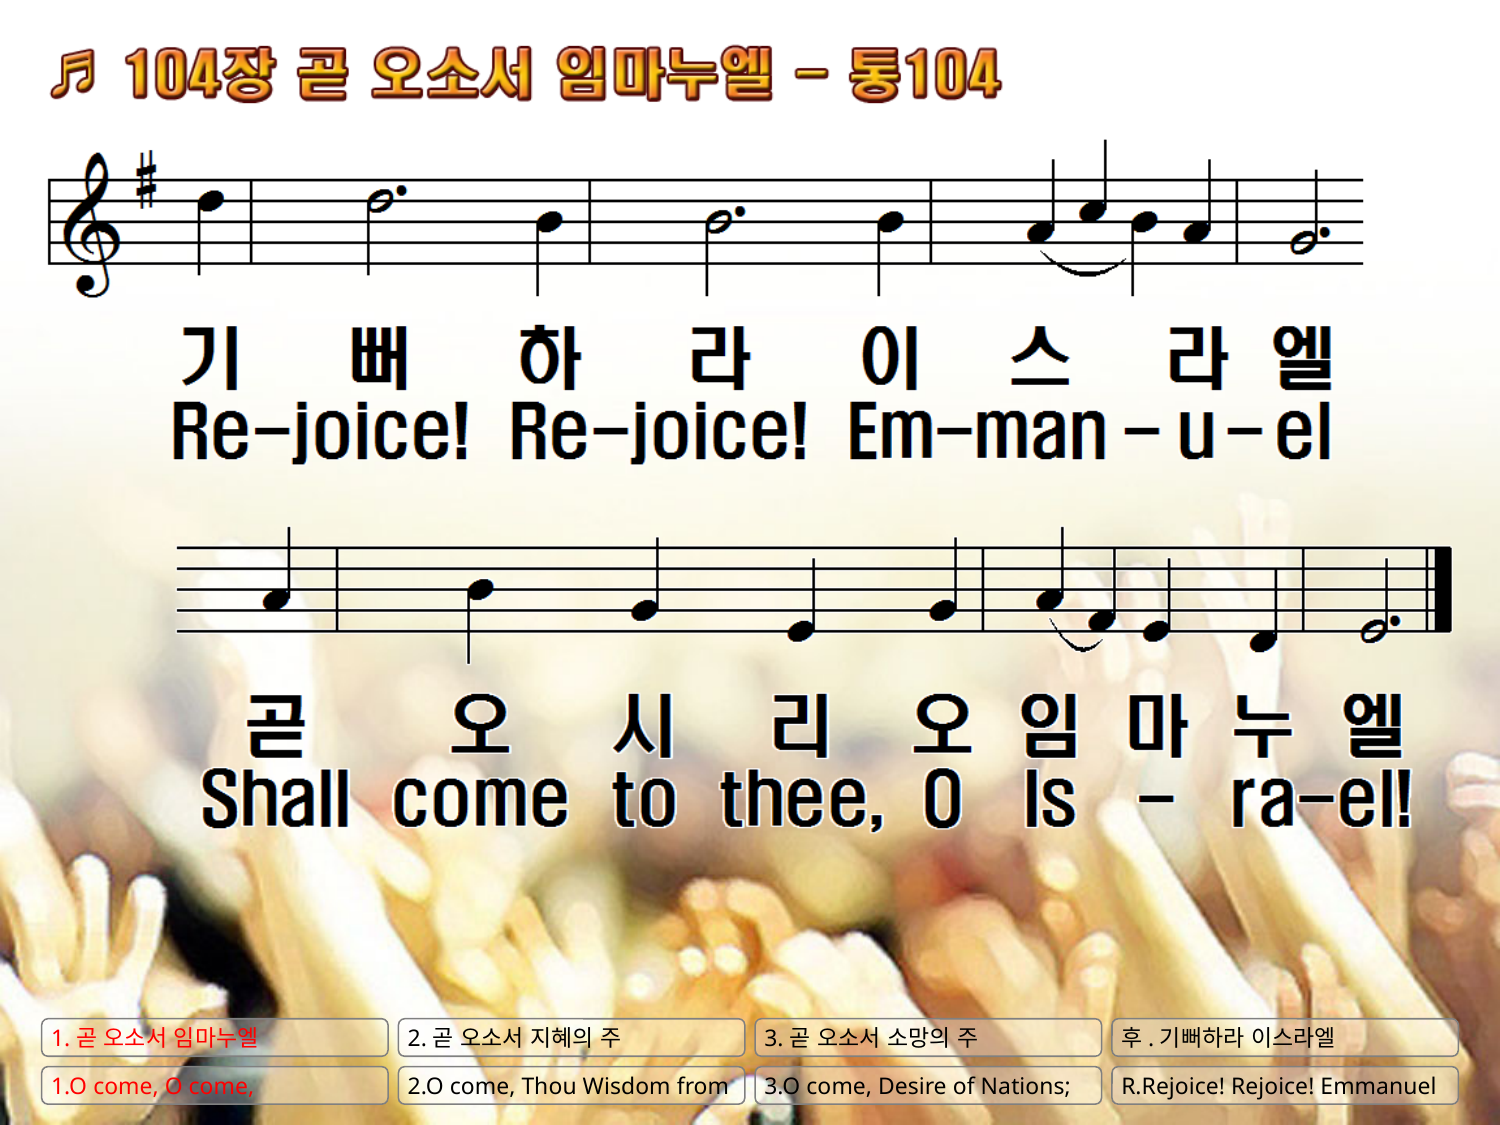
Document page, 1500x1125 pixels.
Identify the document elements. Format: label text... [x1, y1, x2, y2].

text_box 3.곧 오소서 소망의 주 [755, 1018, 1102, 1057]
text_box 2.곧 오소서 지혜의 주 [398, 1018, 745, 1057]
text_box 1.O come, O come, [41, 1066, 389, 1105]
text_box R.Rejoice! Rejoice! Emmanuel [1111, 1066, 1459, 1105]
text_box 후.기뻐하라 이스라엘 [1111, 1018, 1459, 1057]
text_box 2.O come, Thou Wisdom from [398, 1066, 745, 1105]
picture [0, 0, 1500, 1125]
text_box 1.곧 오소서 임마누엘 [41, 1018, 389, 1057]
text_box 3.O come, Desire of Nations; [755, 1066, 1102, 1105]
